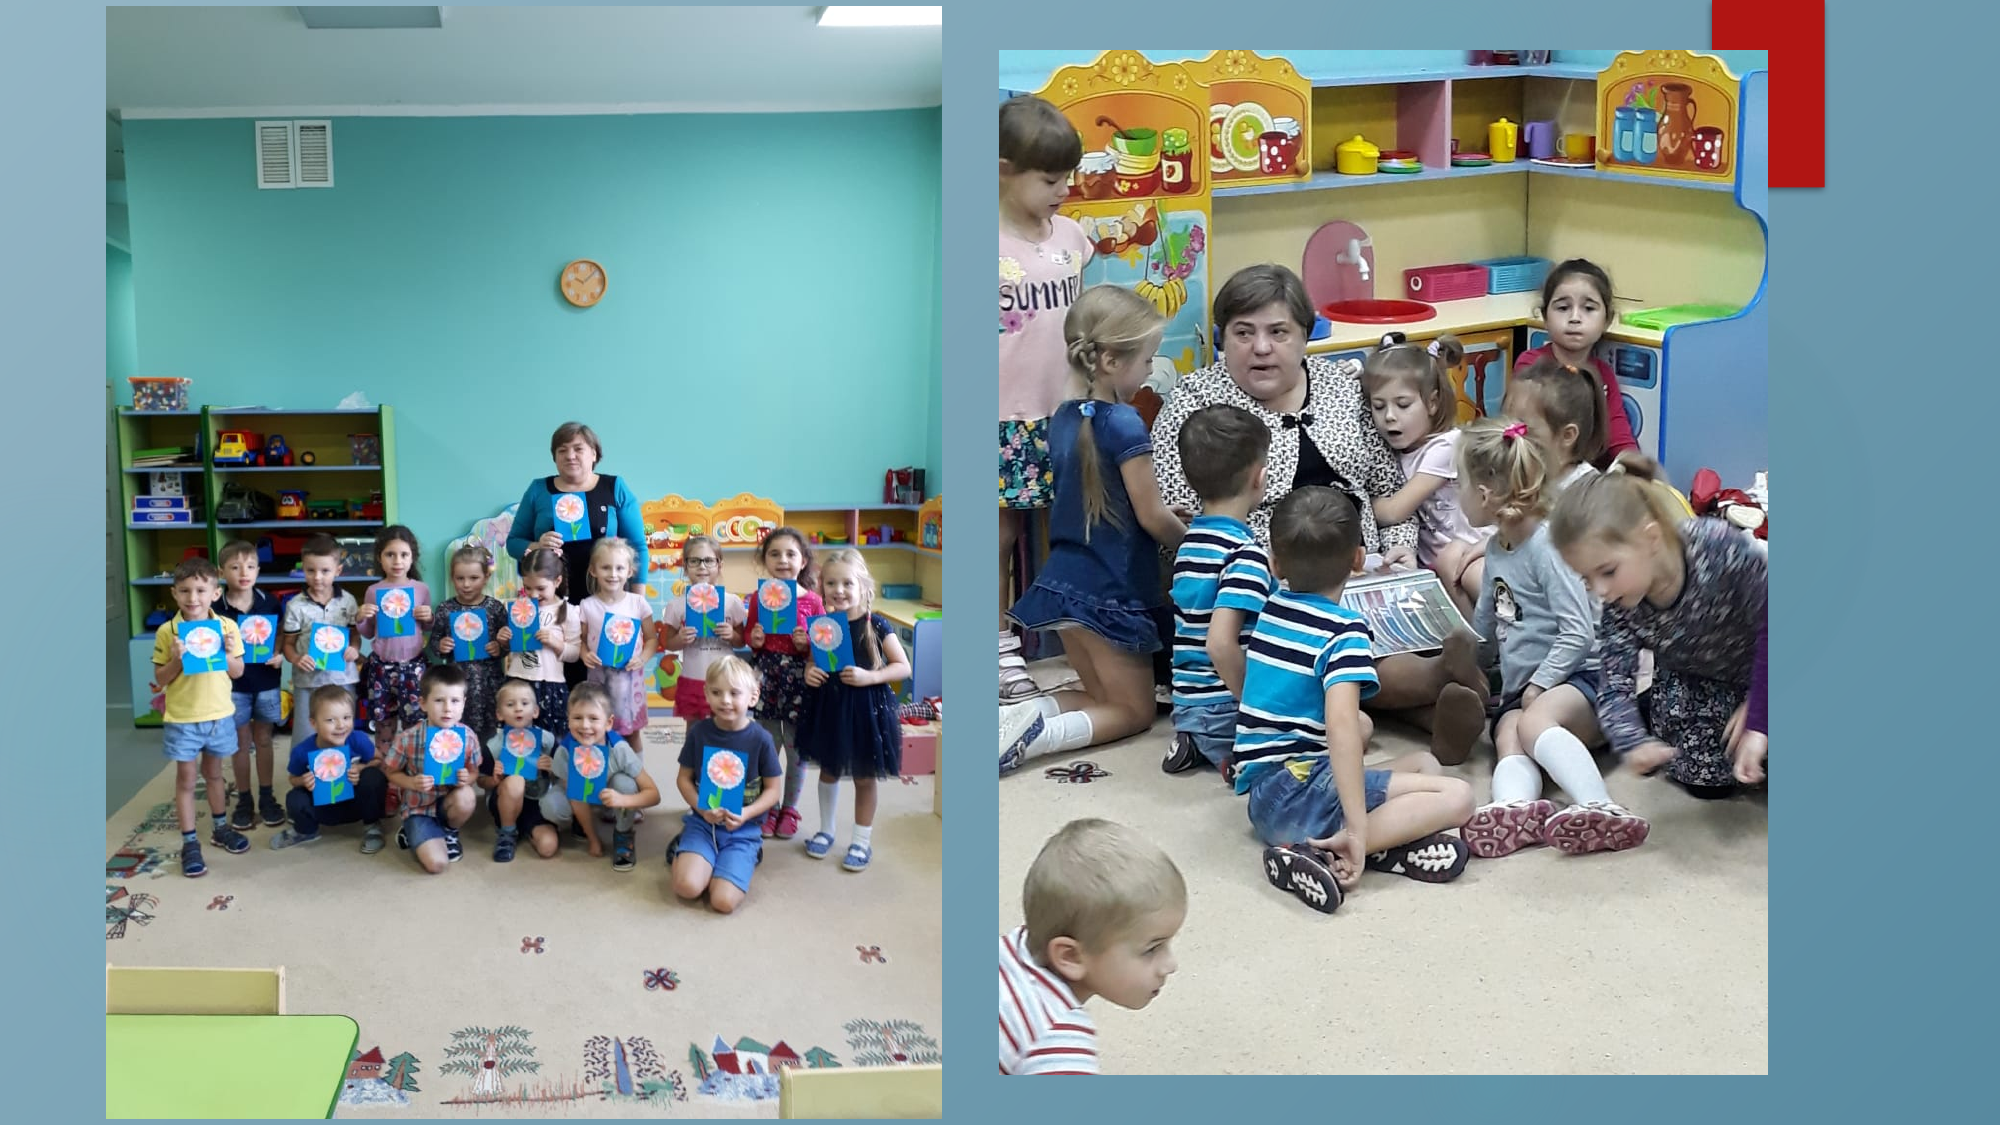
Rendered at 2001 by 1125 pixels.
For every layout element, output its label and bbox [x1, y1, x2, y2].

picture [0, 5, 942, 1125]
picture [999, 0, 1769, 1125]
